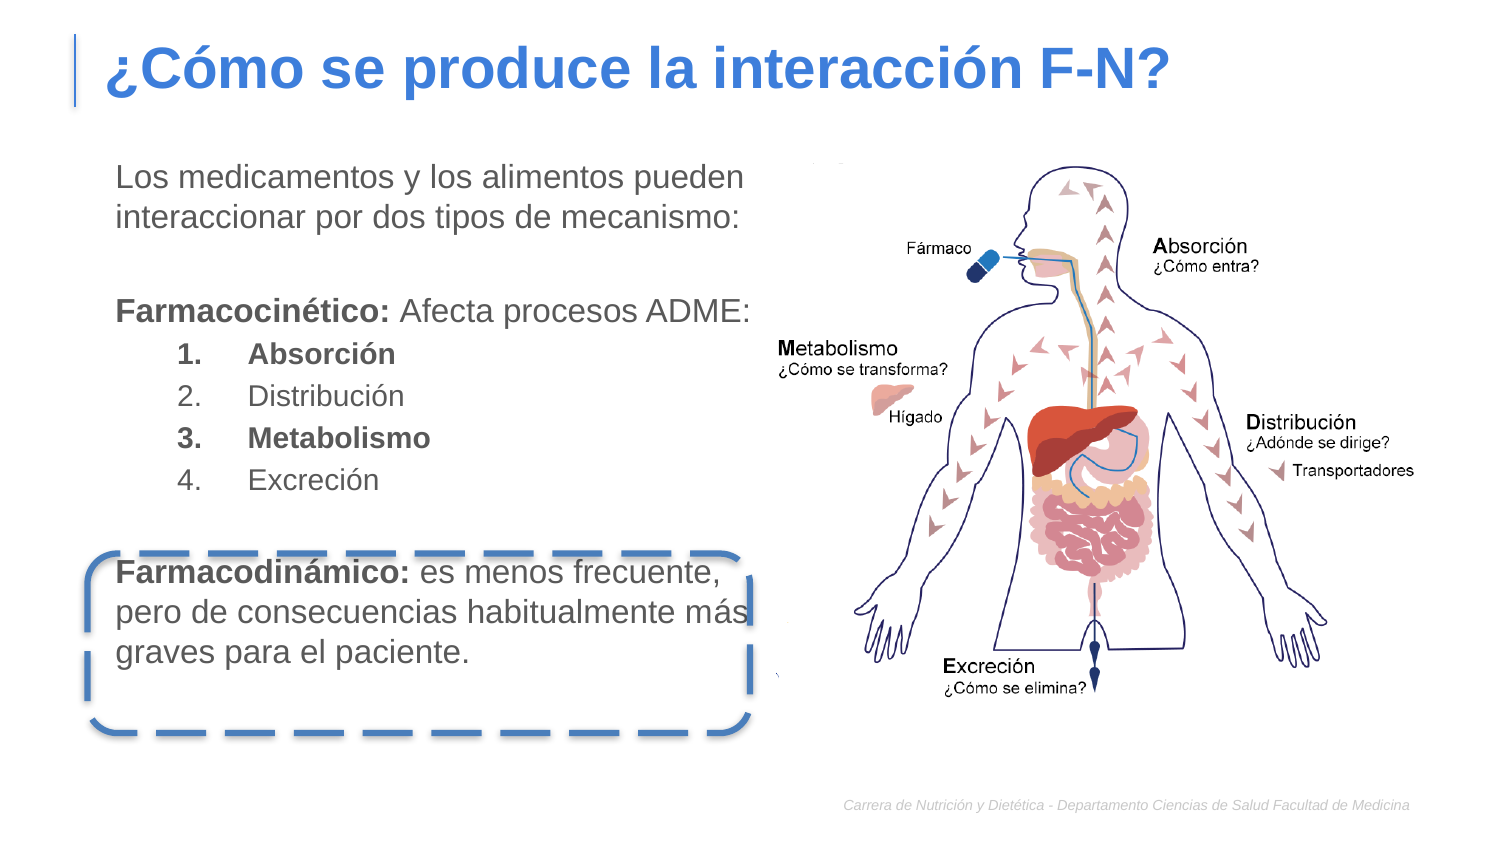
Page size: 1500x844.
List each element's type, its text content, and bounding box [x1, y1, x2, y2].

footer Carrera de Nutrición y Dietética - Departamento Ciencias de Salud Facultad de Medicina [75, 783, 1425, 829]
title ¿Cómo se produce la interacción F-N? [75, 33, 1425, 107]
picture [756, 155, 1420, 705]
list Los medicamentos y los alimentos pueden interaccionar por dos tipos de mecanismo: Farmacocinético: Afecta procesos ADME: Absorción Distribución Metabolismo Excreción Farmacodinámico: es menos frecuente, pero de consecuencias habitualmente más graves para el paciente. [100, 147, 776, 569]
text_box [86, 552, 751, 734]
list Los medicamentos y los alimentos pueden interaccionar por dos tipos de mecanismo: Farmacocinético: Afecta procesos ADME: Absorción Distribución Metabolismo Excreción Farmacodinámico: es menos frecuente, pero de consecuencias habitualmente más graves para el paciente. [100, 711, 776, 754]
